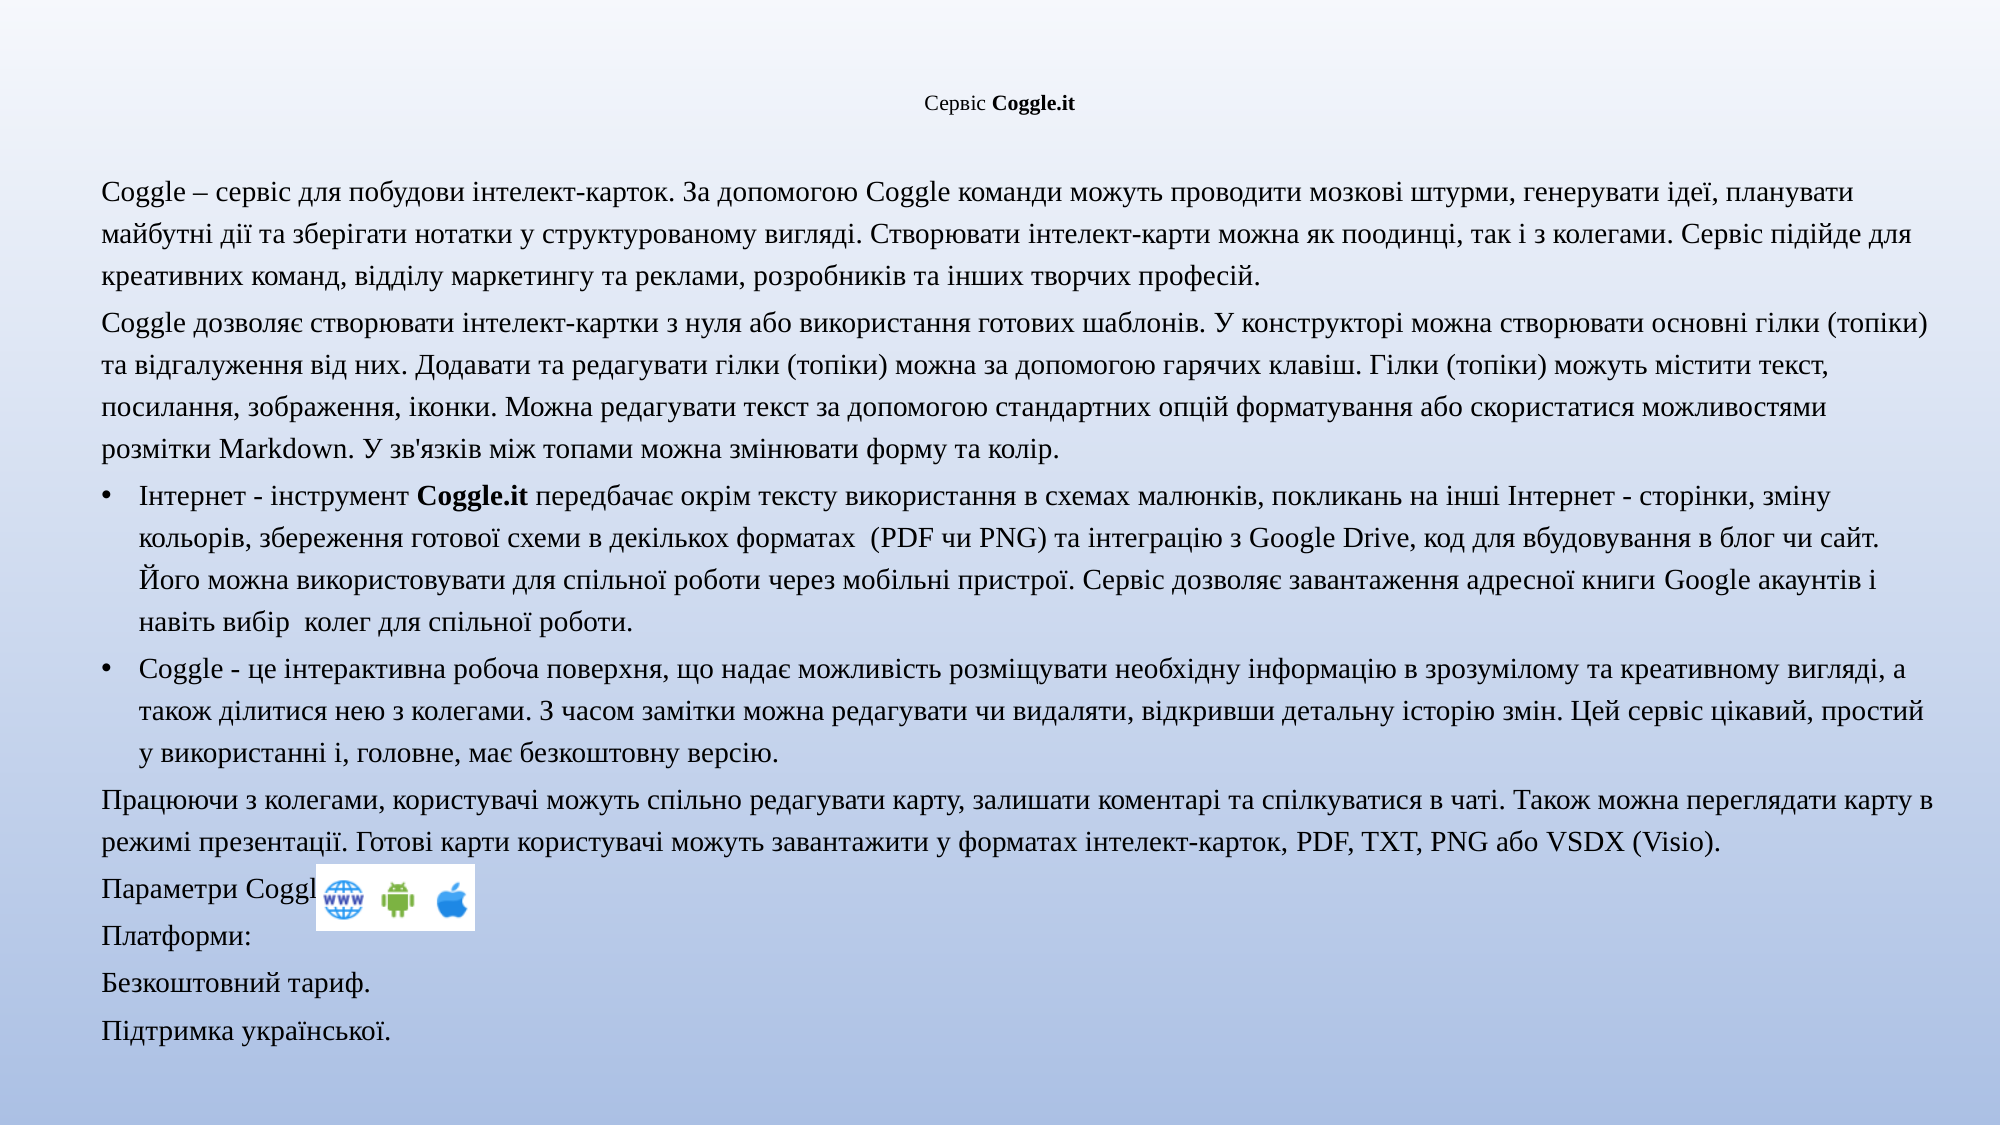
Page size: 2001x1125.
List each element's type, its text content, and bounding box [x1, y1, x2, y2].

title Сервіс Coggle.it [137, 59, 1863, 150]
picture [316, 864, 475, 931]
list Coggle – сервіс для побудови інтелект-карток. За допомогою Coggle команди можуть проводити мозкові штурми, генерувати ідеї, планувати майбутні дії та зберігати нотатки у структурованому вигляді. Створювати інтелект-карти можна як поодинці, так і з колегами. Сервіс підійде для креативних команд, відділу маркетингу та реклами, розробників та інших творчих професій. Coggle дозволяє створювати інтелект-картки з нуля або використання готових шаблонів. У конструкторі можна створювати основні гілки (топіки) та відгалуження від них. Додавати та редагувати гілки (топіки) можна за допомогою гарячих клавіш. Гілки (топіки) можуть містити текст, посилання, зображення, іконки. Можна редагувати текст за допомогою стандартних опцій форматування або скористатися можливостями розмітки Markdown. У зв'язків між топами можна змінювати форму та колір. Інтернет - інструмент Coggle.it передбачає окрім тексту використання в схемах малюнків, покликань на інші Інтернет - сторінки, зміну кольорів, збереження готової схеми в декількох форматах (PDF чи PNG) та інтеграцію з Google Drive, код для вбудовування в блог чи сайт. Його можна використовувати для спільної роботи через мобільні пристрої. Сервіс дозволяє завантаження адресної книги Google акаунтів і навіть вибір колег для спільної роботи. Coggle - це інтерактивна робоча поверхня, що надає можливість розміщувати необхідну інформацію в зрозумілому та креативному вигляді, а також ділитися нею з колегами. З часом замітки можна редагувати чи видаляти, відкривши детальну історію змін. Цей сервіс цікавий, простий у використанні і, головне, має безкоштовну версію. Працюючи з колегами, користувачі можуть спільно редагувати карту, залишати коментарі та спілкуватися в чаті. Також можна переглядати карту в режимі презентації. Готові карти користувачі можуть завантажити у форматах інтелект-карток, PDF, TXT, PNG або VSDX (Visio). Параметри Coggle: Платформи: Безкоштовний тариф. Підтримка української. [86, 158, 1953, 1093]
